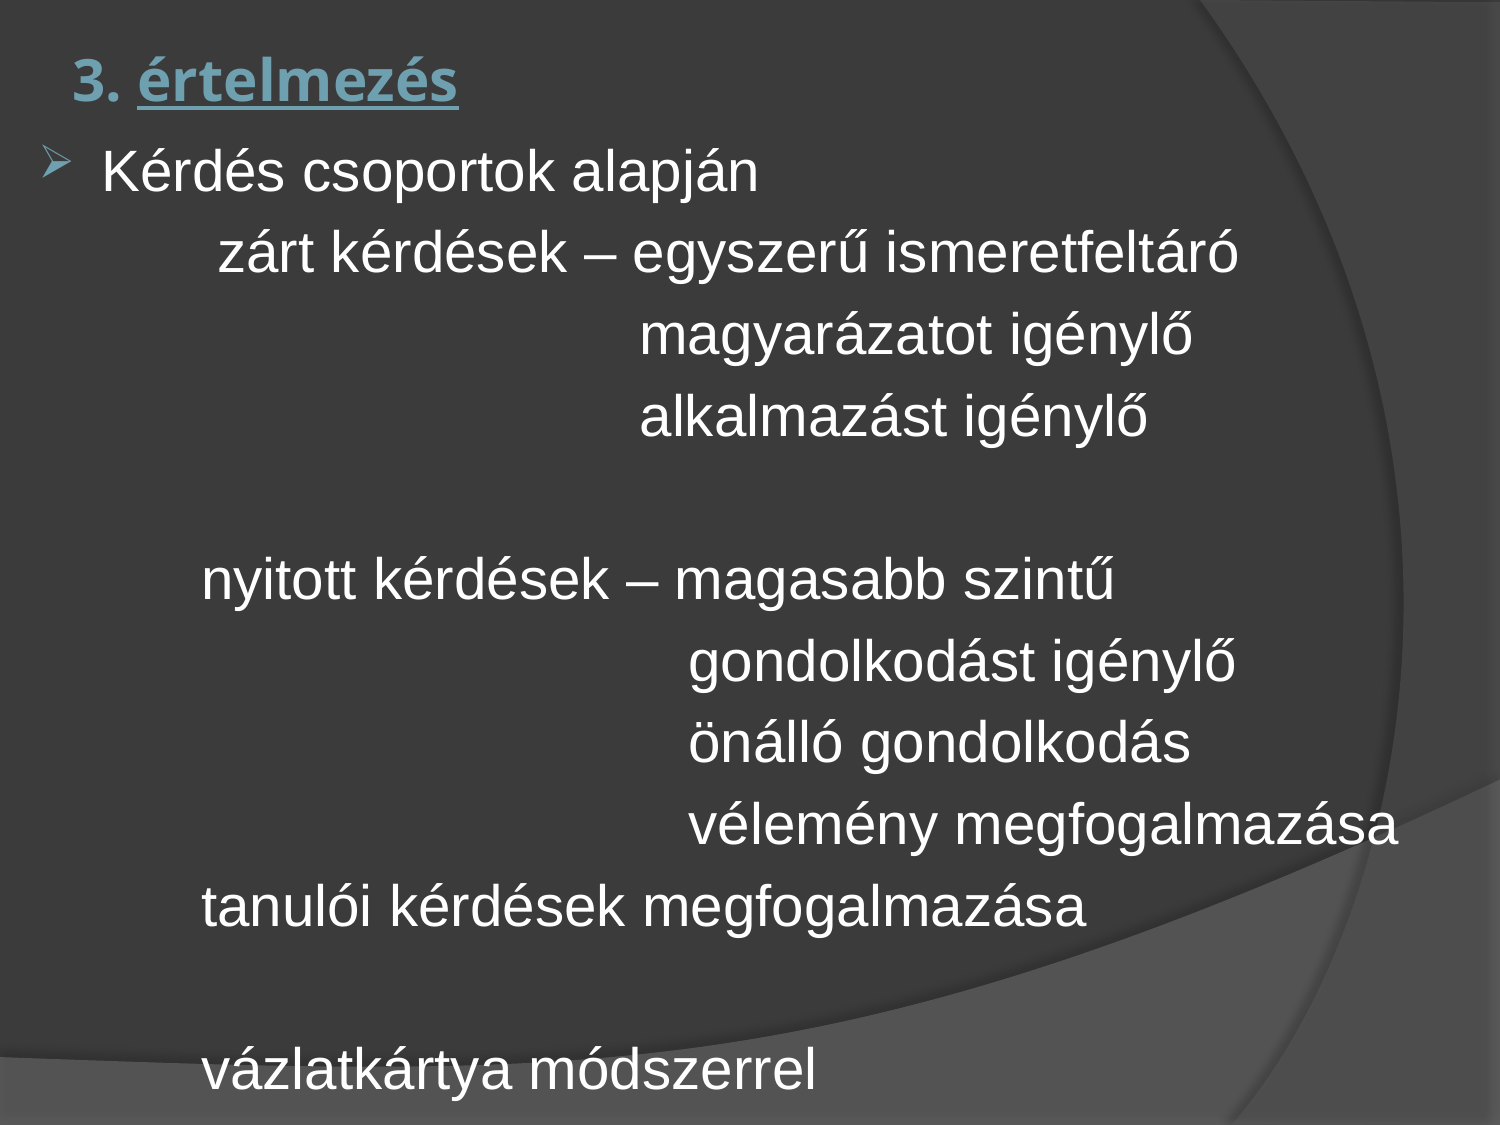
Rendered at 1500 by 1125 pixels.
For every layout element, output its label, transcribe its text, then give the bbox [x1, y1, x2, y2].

list Kérdés csoportok alapján zárt kérdések – egyszerű ismeretfeltáró magyarázatot igénylő alkalmazást igénylő nyitott kérdések – magasabb szintű gondolkodást igénylő önálló gondolkodás vélemény megfogalmazása tanulói kérdések megfogalmazása vázlatkártya módszerrel [17, 125, 1500, 1090]
title 3. értelmezés [64, 42, 590, 125]
